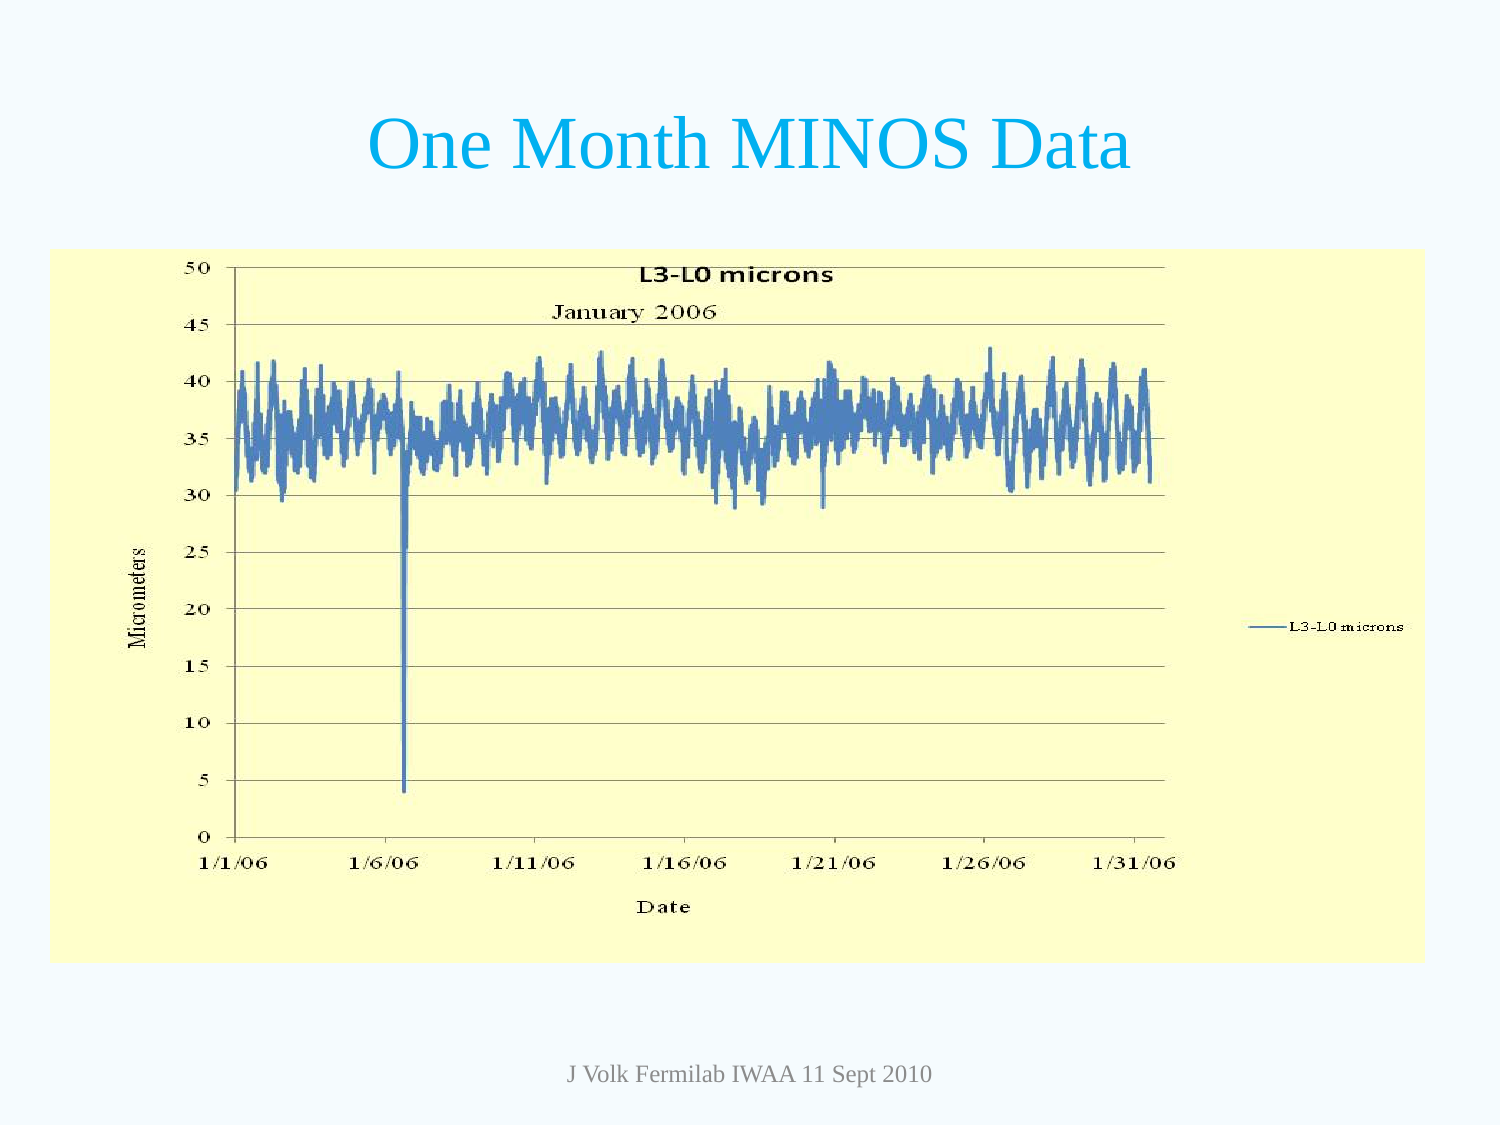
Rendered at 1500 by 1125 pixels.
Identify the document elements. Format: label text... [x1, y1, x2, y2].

title One Month MINOS Data [75, 45, 1425, 233]
footer J Volk Fermilab IWAA 11 Sept 2010 [512, 1042, 988, 1103]
picture [49, 249, 1426, 963]
